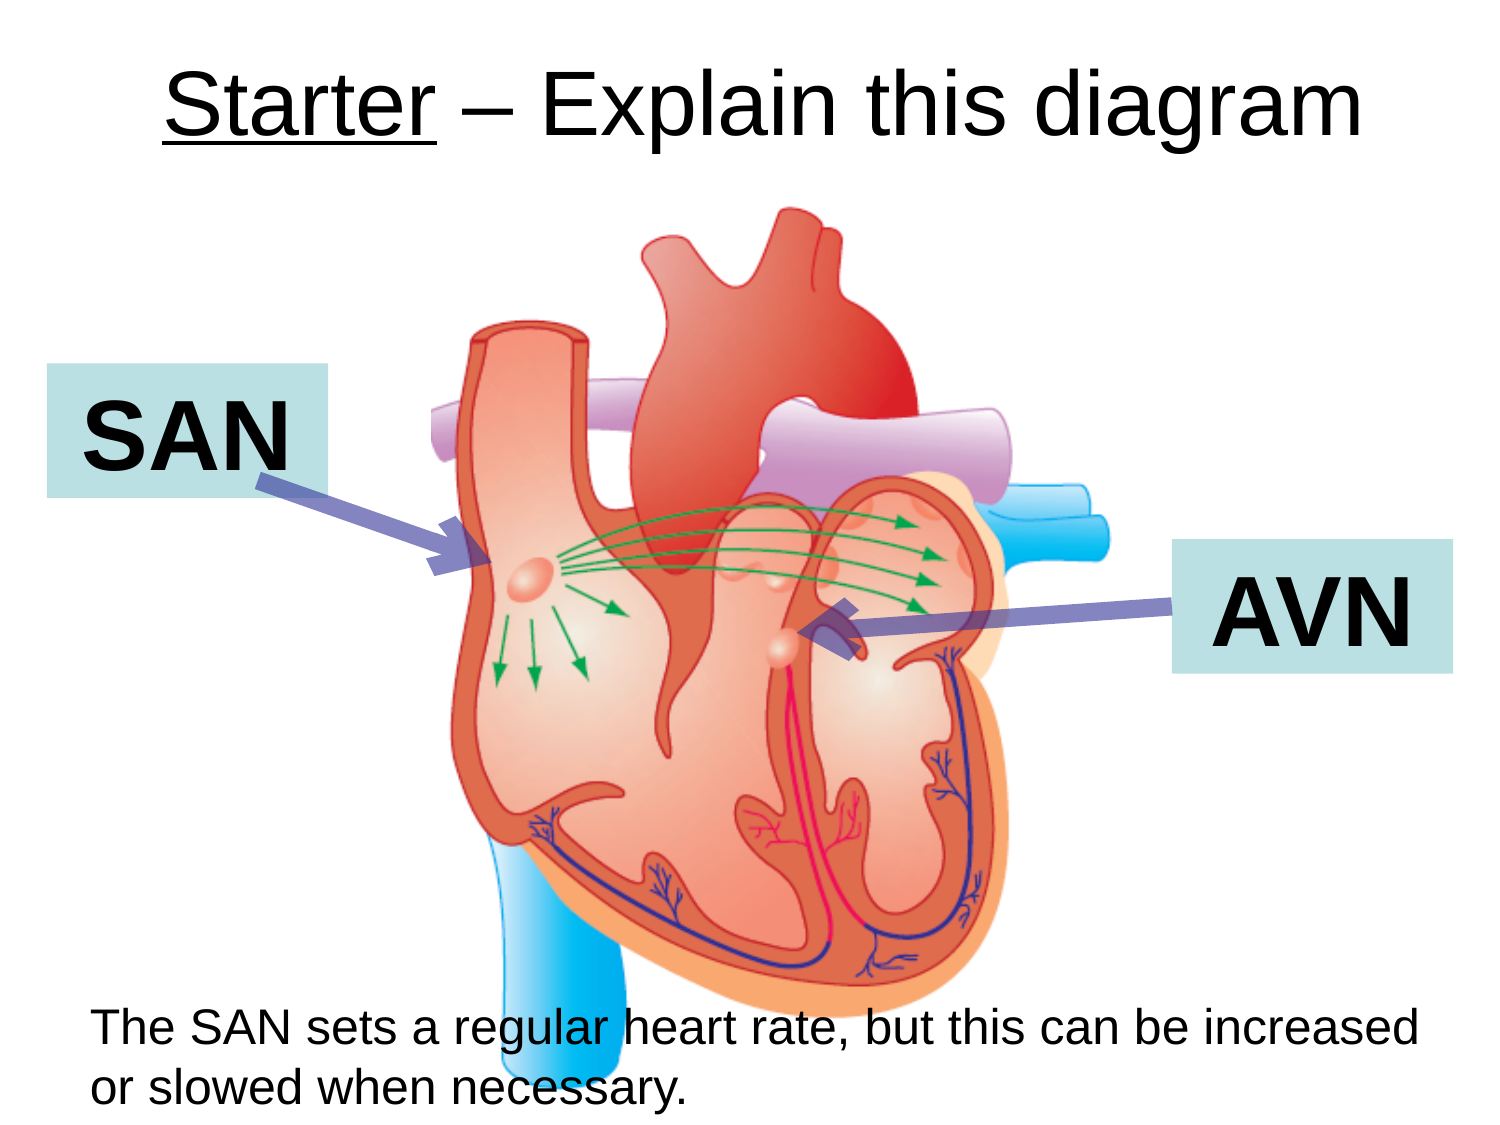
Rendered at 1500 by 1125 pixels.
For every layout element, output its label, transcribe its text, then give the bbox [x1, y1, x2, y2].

text_box The SAN sets a regular heart rate, but this can be increased or slowed when necessary. [74, 987, 1453, 1123]
title Starter – Explain this diagram [74, 44, 1454, 153]
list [430, 196, 1123, 1110]
text_box AVN [1171, 539, 1454, 674]
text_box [796, 606, 1173, 633]
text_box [257, 480, 493, 563]
text_box SAN [46, 363, 329, 498]
